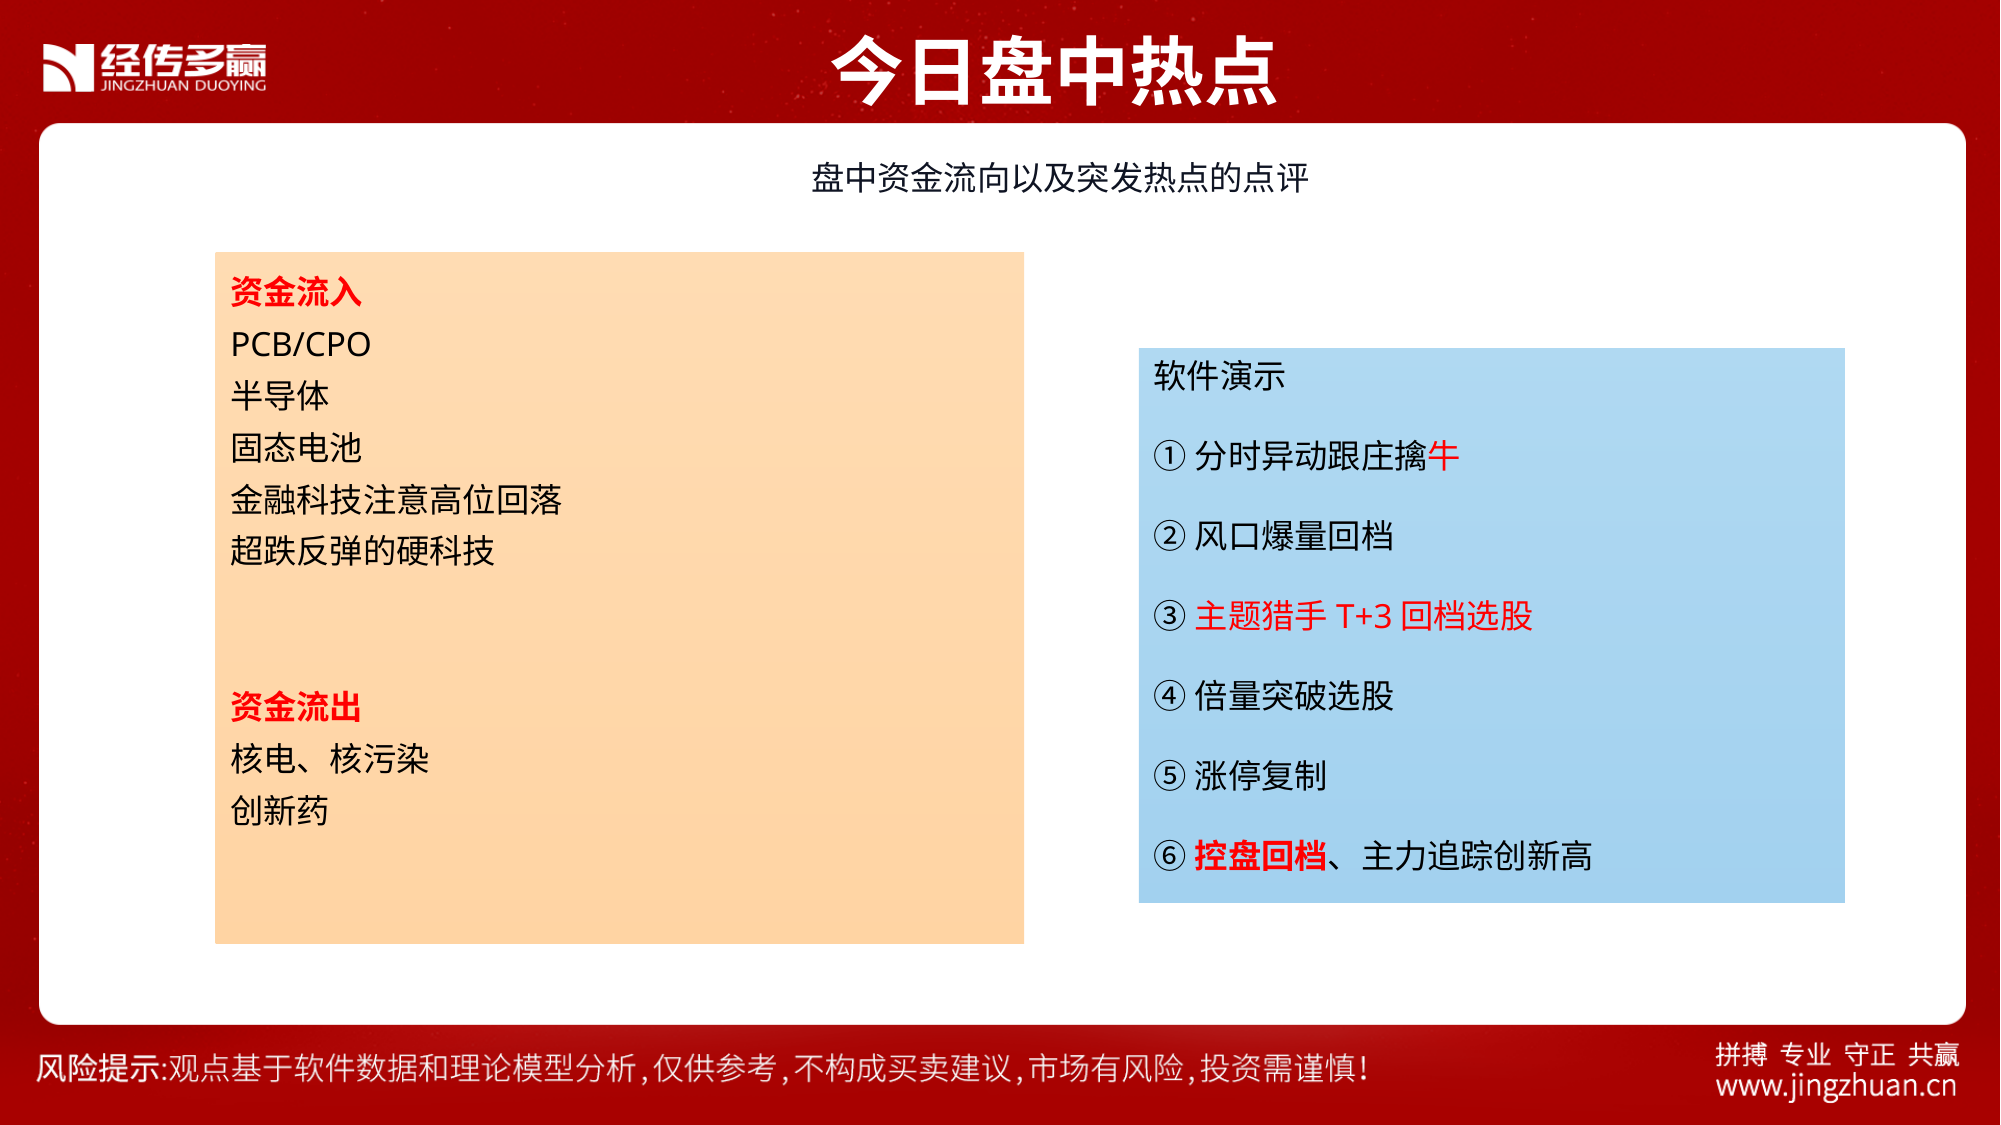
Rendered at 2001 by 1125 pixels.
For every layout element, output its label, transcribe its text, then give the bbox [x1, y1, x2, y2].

text_box 今日盘中热点 [610, 16, 1337, 122]
text_box 软件演示 ①分时异动跟庄擒牛 ②风口爆量回档 ③主题猎手T+3回档选股 ④倍量突破选股 ⑤涨停复制 ⑥控盘回档、主力追踪创新高 [1138, 348, 1846, 903]
picture [0, 0, 2000, 1125]
text_box 盘中资金流向以及突发热点的点评 [713, 146, 1714, 207]
text_box 资金流入 PCB/CPO 半导体 固态电池 金融科技注意高位回落 超跌反弹的硬科技 资金流出 核电、核污染 创新药 [215, 252, 1025, 944]
